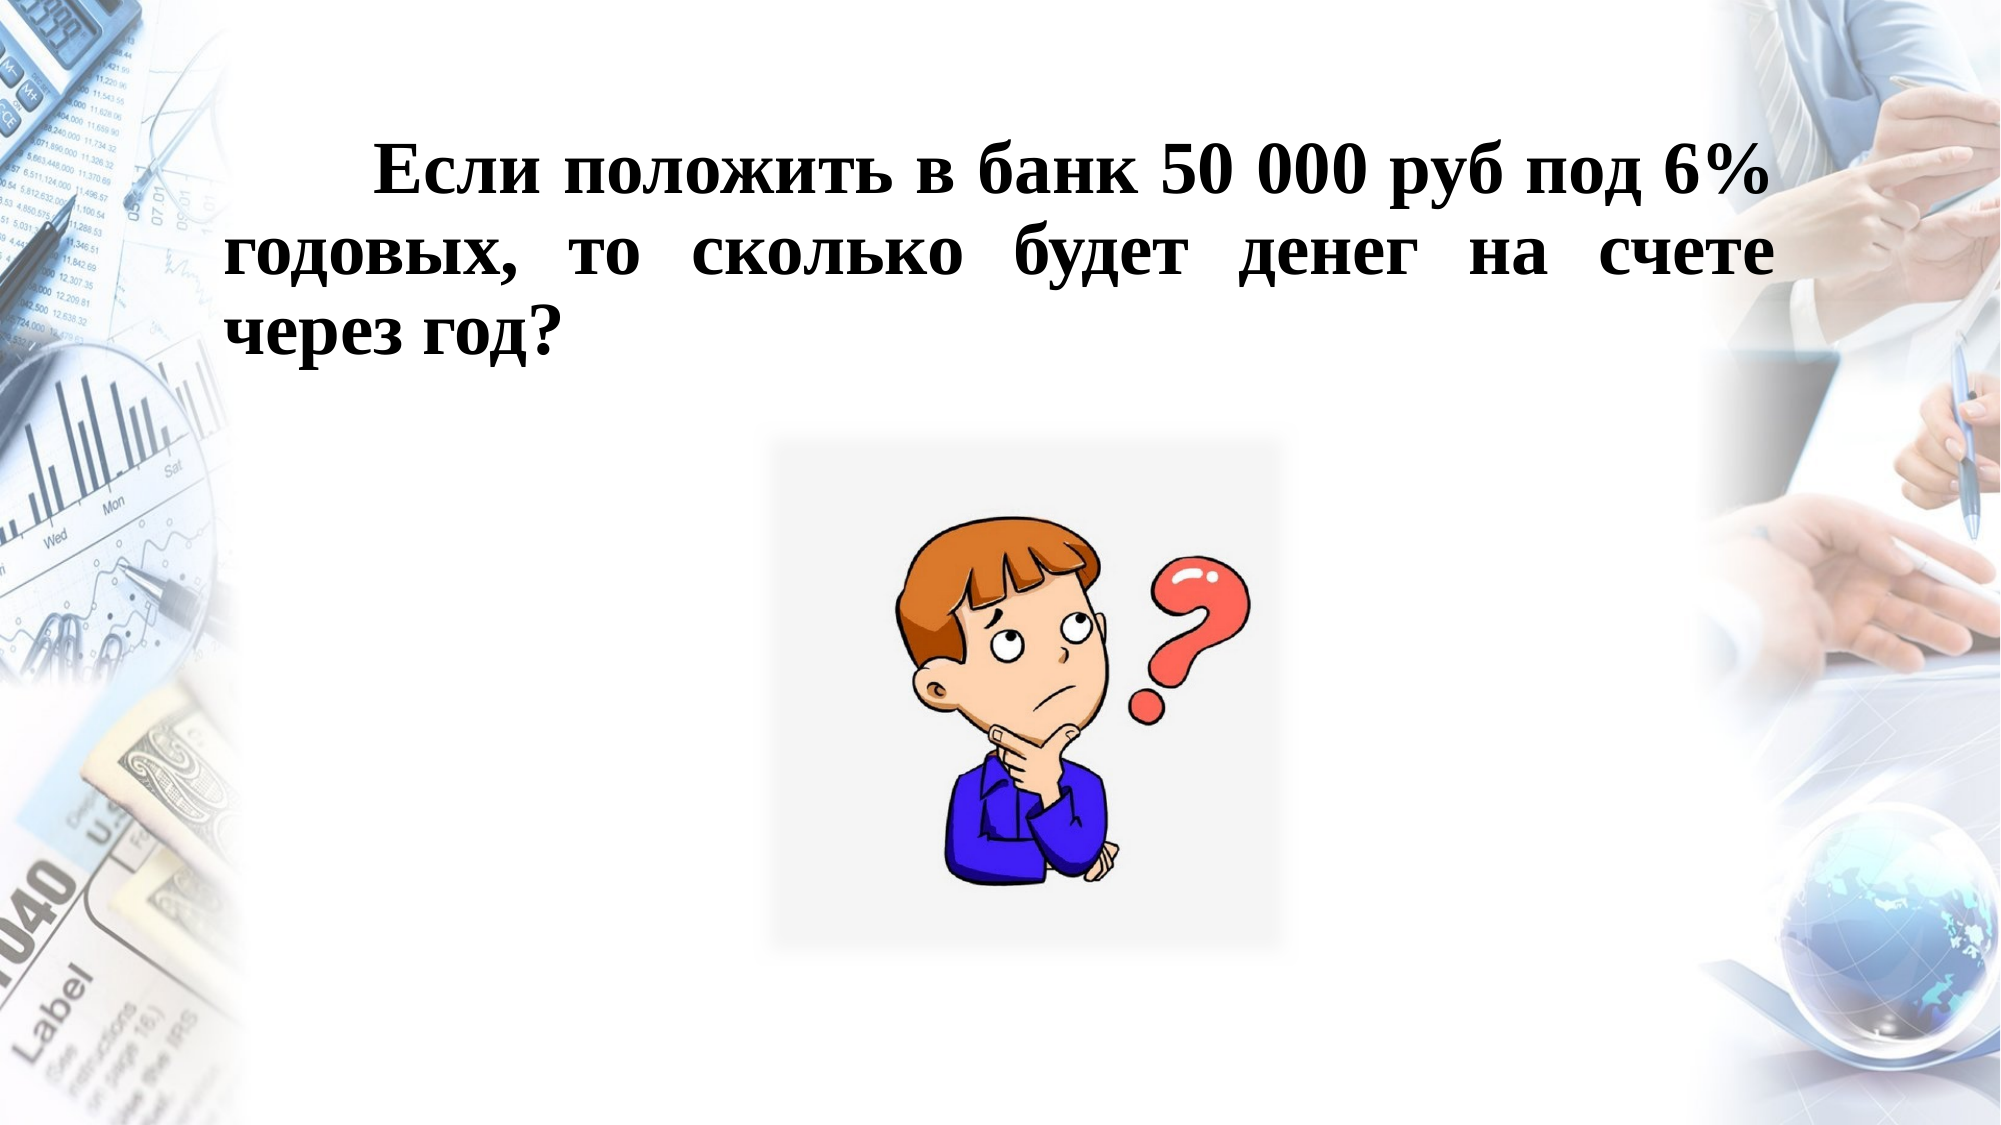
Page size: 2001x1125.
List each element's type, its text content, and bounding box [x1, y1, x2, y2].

text_box Если положить в банк 50 000 руб под 6% годовых, то сколько будет денег на счете через год? [208, 141, 1792, 359]
picture [0, 0, 2001, 1125]
